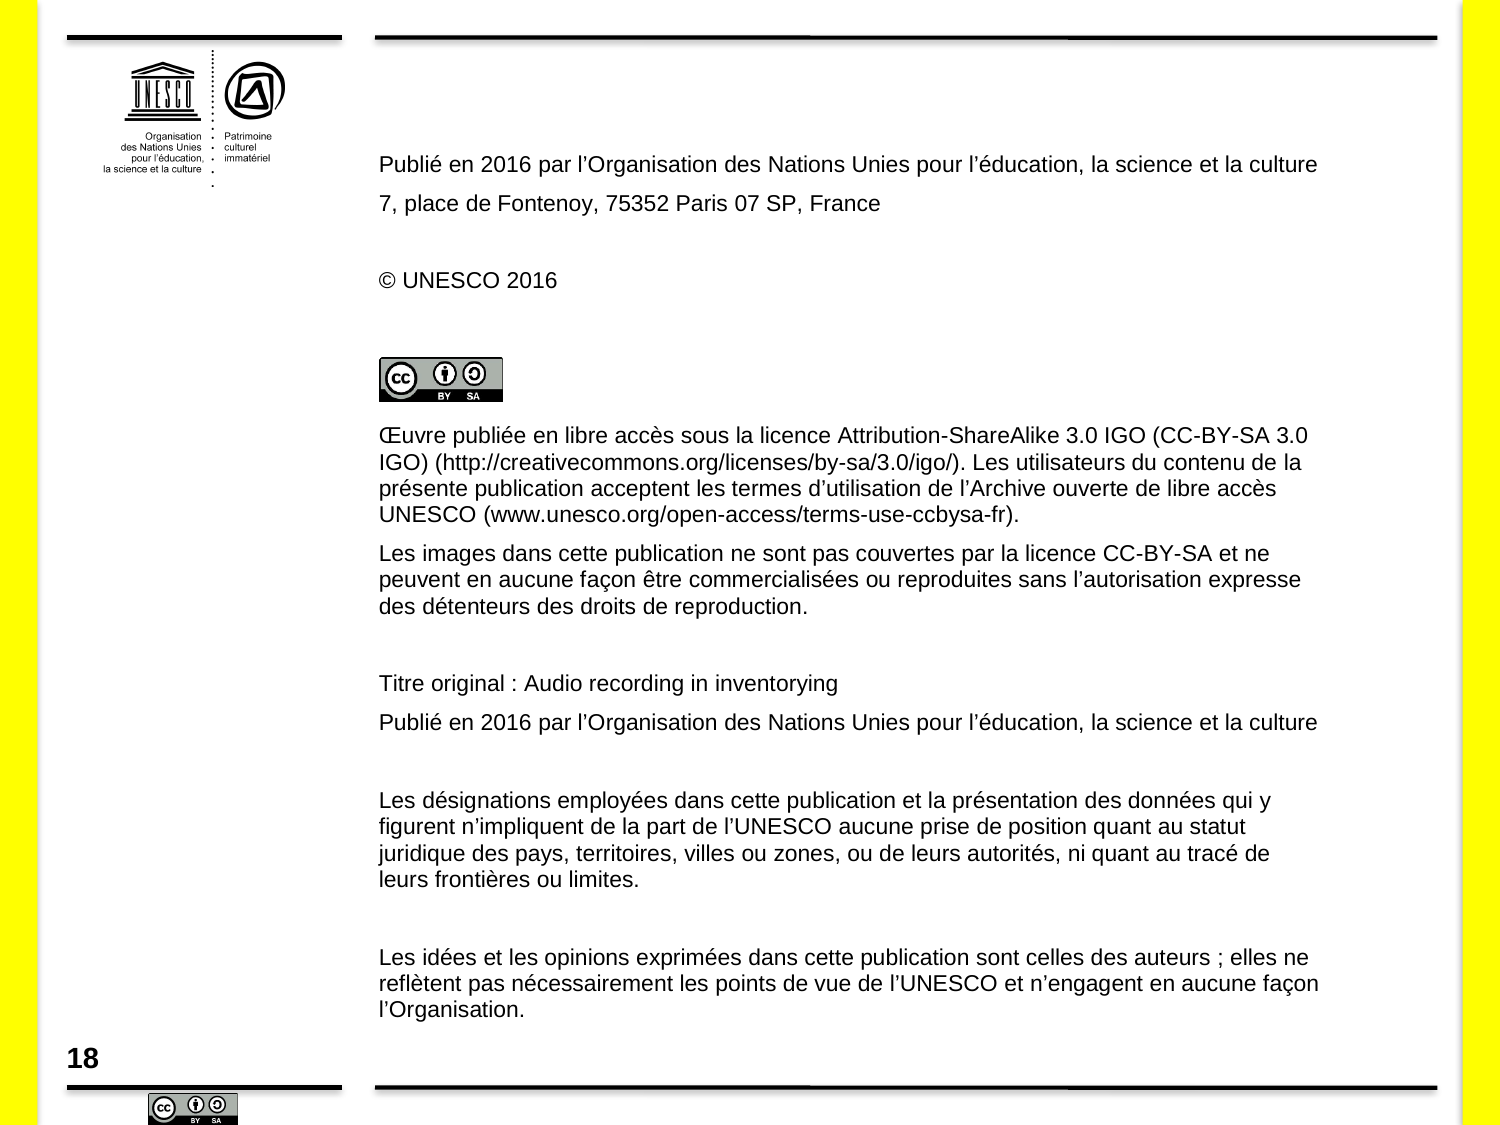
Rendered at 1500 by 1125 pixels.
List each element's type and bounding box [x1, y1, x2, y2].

picture [148, 1093, 238, 1125]
picture [103, 50, 285, 187]
picture [378, 100, 1324, 1025]
